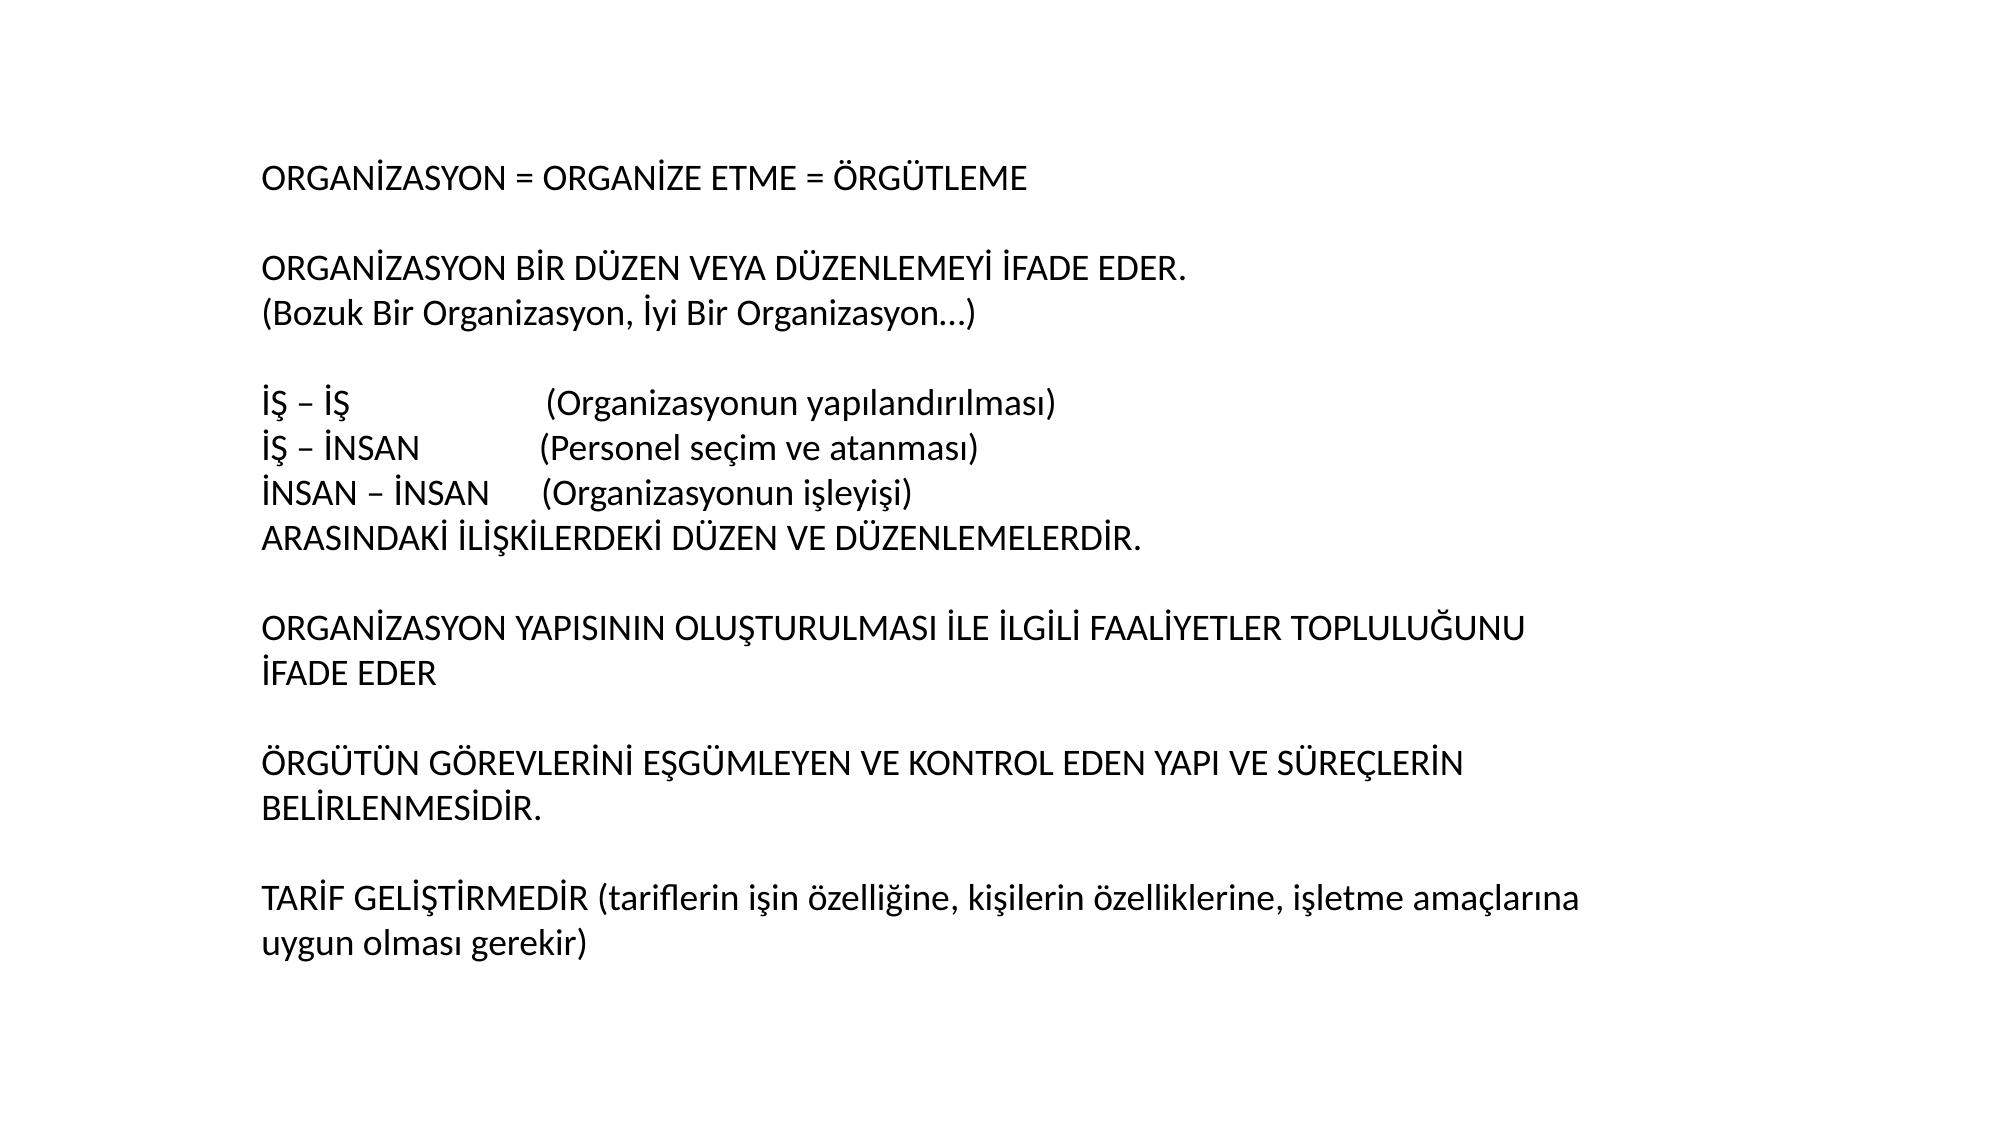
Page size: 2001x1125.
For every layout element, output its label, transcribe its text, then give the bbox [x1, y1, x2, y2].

text_box ORGANİZASYON = ORGANİZE ETME = ÖRGÜTLEME ORGANİZASYON BİR DÜZEN VEYA DÜZENLEMEYİ İFADE EDER. (Bozuk Bir Organizasyon, İyi Bir Organizasyon…) İŞ – İŞ (Organizasyonun yapılandırılması) İŞ – İNSAN (Personel seçim ve atanması) İNSAN – İNSAN (Organizasyonun işleyişi) ARASINDAKİ İLİŞKİLERDEKİ DÜZEN VE DÜZENLEMELERDİR. ORGANİZASYON YAPISININ OLUŞTURULMASI İLE İLGİLİ FAALİYETLER TOPLULUĞUNU İFADE EDER ÖRGÜTÜN GÖREVLERİNİ EŞGÜMLEYEN VE KONTROL EDEN YAPI VE SÜREÇLERİN BELİRLENMESİDİR. TARİF GELİŞTİRMEDİR (tariflerin işin özelliğine, kişilerin özelliklerine, işletme amaçlarına uygun olması gerekir) [246, 145, 1600, 971]
